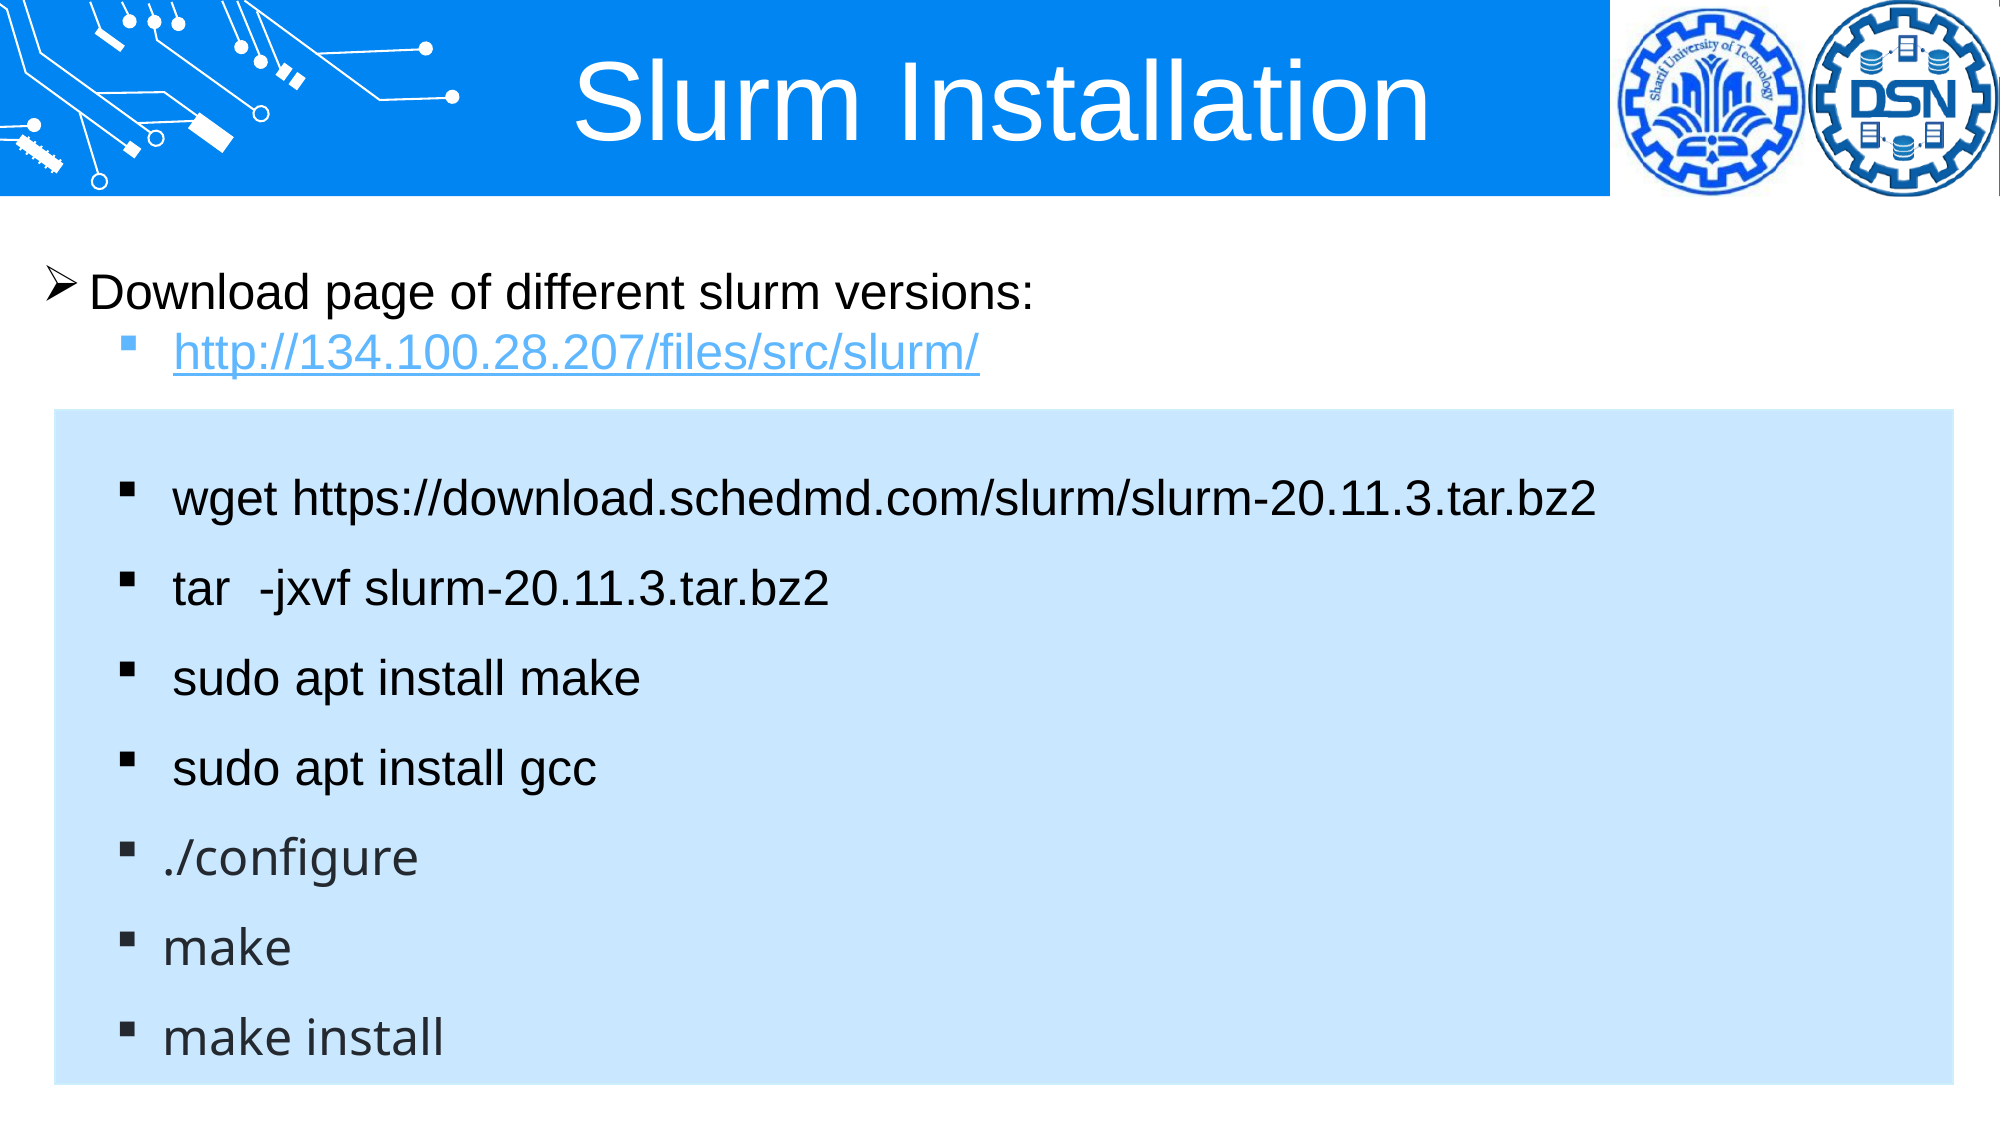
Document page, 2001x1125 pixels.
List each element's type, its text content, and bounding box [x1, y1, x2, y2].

text_box Download page of different slurm versions: http://134.100.28.207/files/src/slurm/ [27, 252, 1969, 388]
list Slurm Installation [53, 44, 1952, 164]
picture [1610, 0, 1999, 197]
text_box wget https://download.schedmd.com/slurm/slurm-20.11.3.tar.bz2 tar -jxvf slurm-20.11.3.tar.bz2 sudo apt install make sudo apt install gcc ./configure make make install [101, 428, 1895, 1118]
text_box [54, 409, 1954, 1085]
